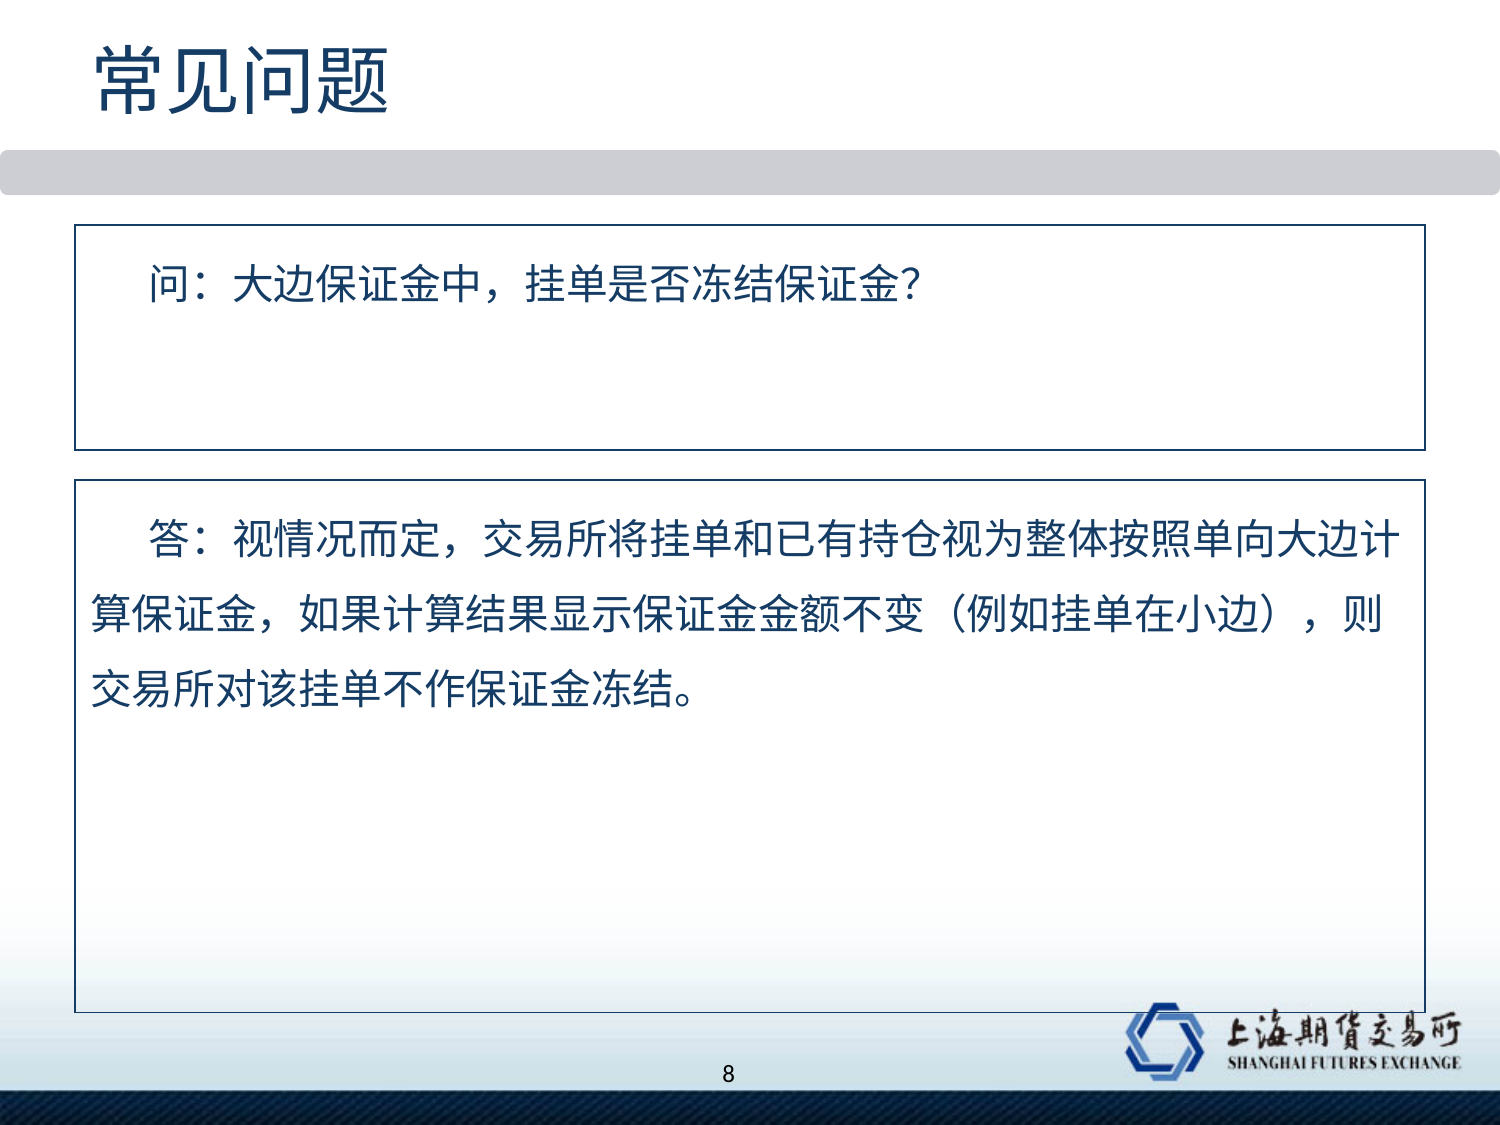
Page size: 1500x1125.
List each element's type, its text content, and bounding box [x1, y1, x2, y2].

list 答：视情况而定，交易所将挂单和已有持仓视为整体按照单向大边计算保证金，如果计算结果显示保证金金额不变（例如挂单在小边），则交易所对该挂单不作保证金冻结。 [74, 479, 1426, 1013]
slide_number 8 [624, 1042, 750, 1103]
title 常见问题 [74, 19, 1426, 138]
picture [0, 878, 1500, 1125]
list 问：大边保证金中，挂单是否冻结保证金？ [74, 224, 1426, 451]
